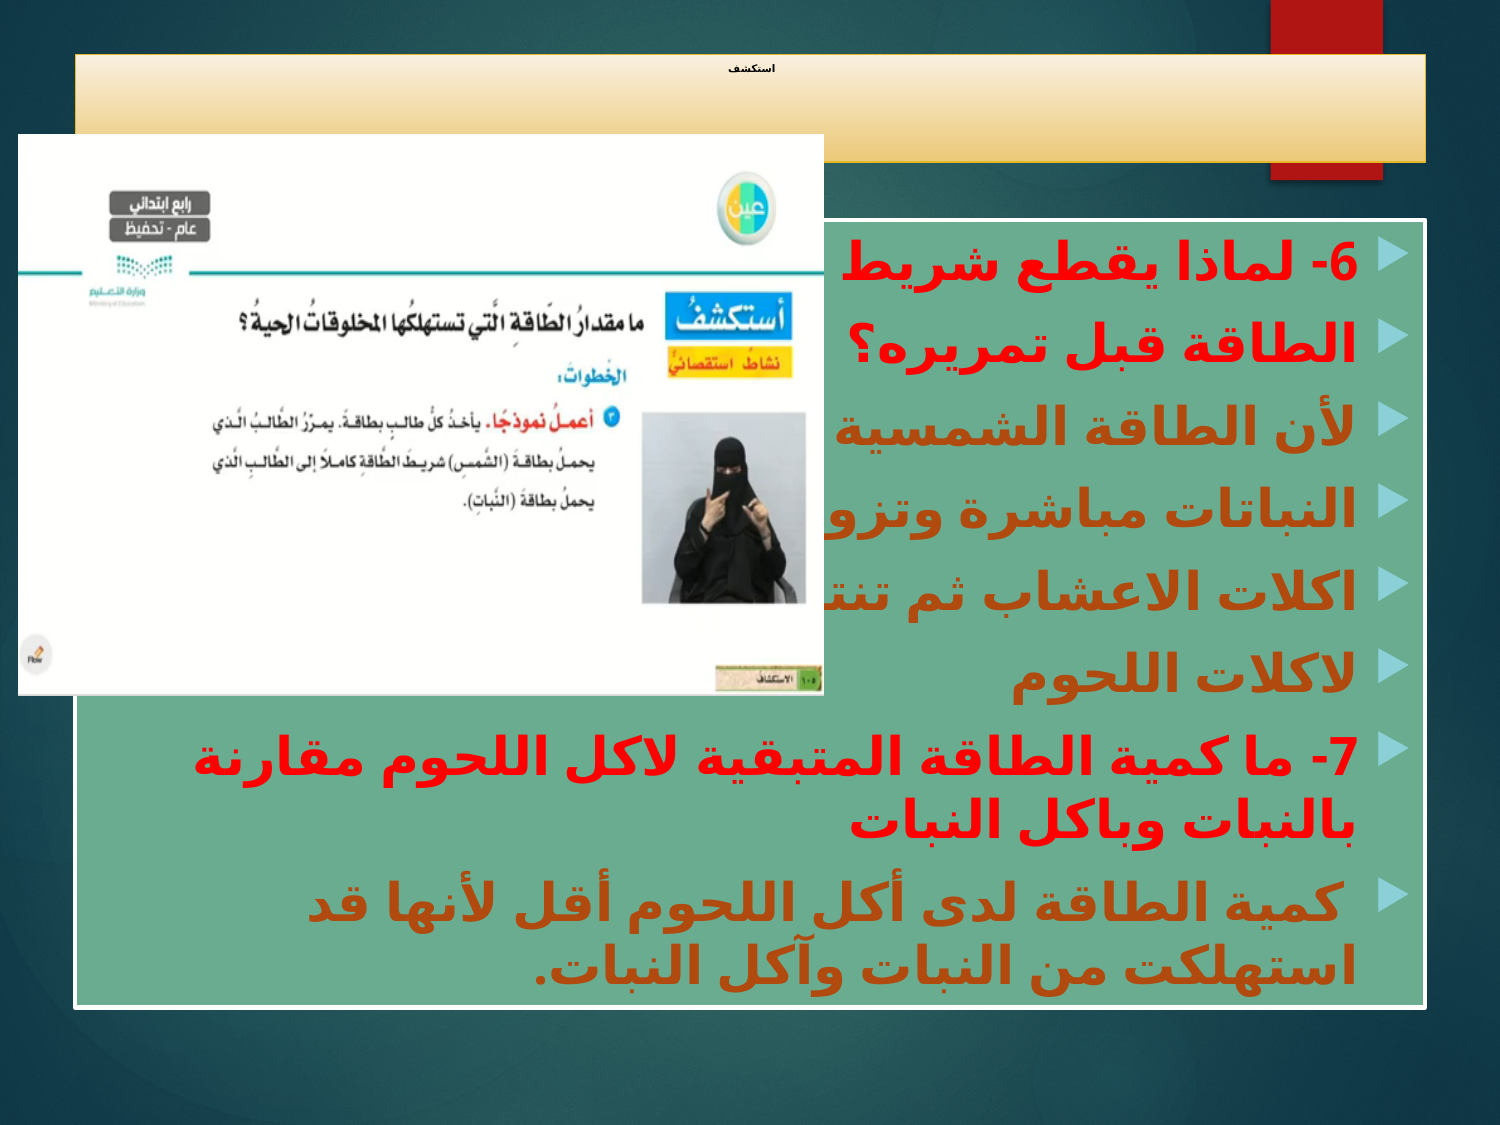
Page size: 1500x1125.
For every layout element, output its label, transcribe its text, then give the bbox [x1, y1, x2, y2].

list 6- لماذا يقطع شريط الطاقة قبل تمريره؟ لأن الطاقة الشمسية تمتصها النباتات مباشرة وتزود بها اكلات الاعشاب ثم تنتقل لاكلات اللحوم 7- ما كمية الطاقة المتبقية لاكل اللحوم مقارنة بالنبات وباكل النبات كمية الطاقة لدى أكل اللحوم أقل لأنها قد استهلكت من النبات وآكل النبات. [73, 218, 1427, 1010]
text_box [17, 133, 825, 697]
title استكشف نشاط استقصائي ص 105 [75, 54, 1426, 163]
